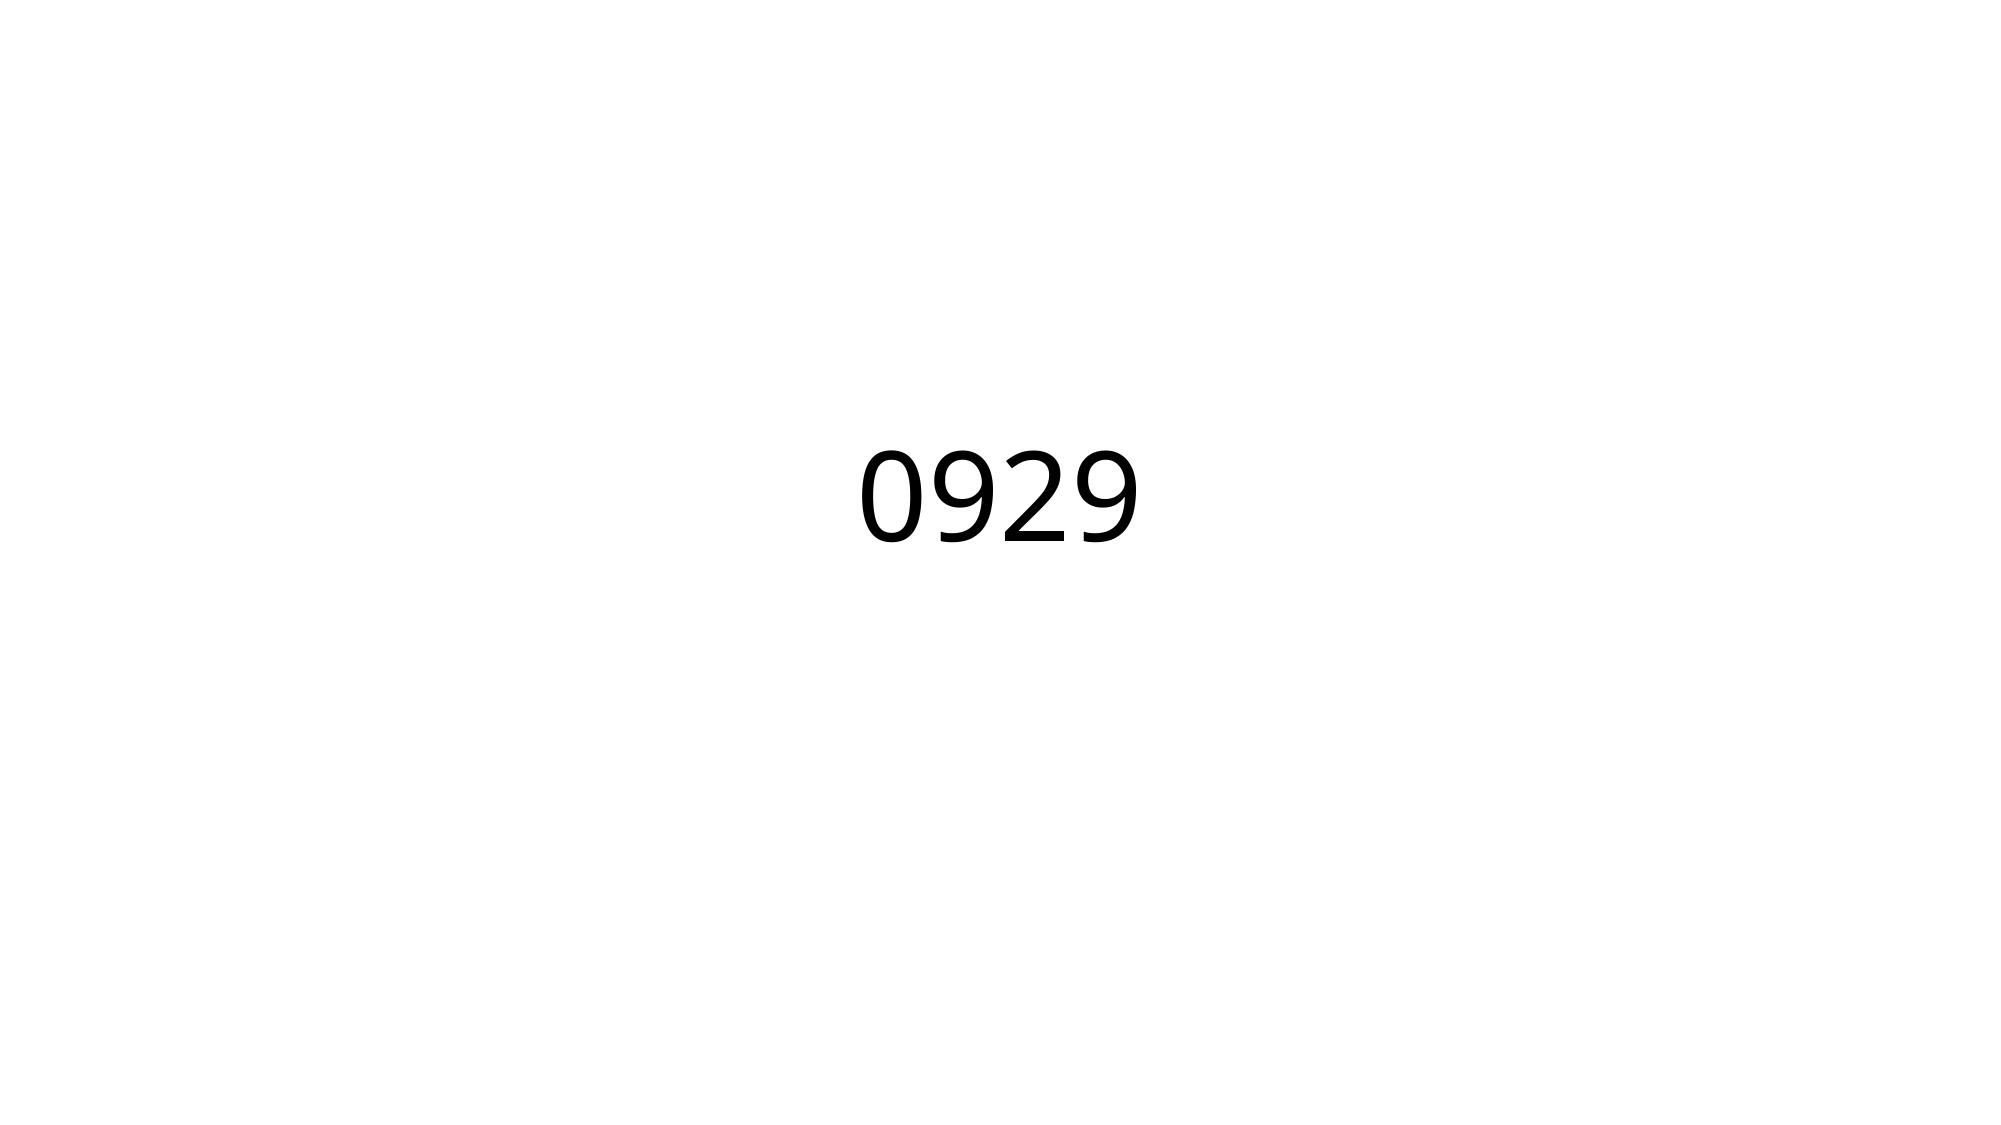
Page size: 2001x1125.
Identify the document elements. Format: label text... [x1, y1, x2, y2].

title 0929 [249, 184, 1750, 576]
